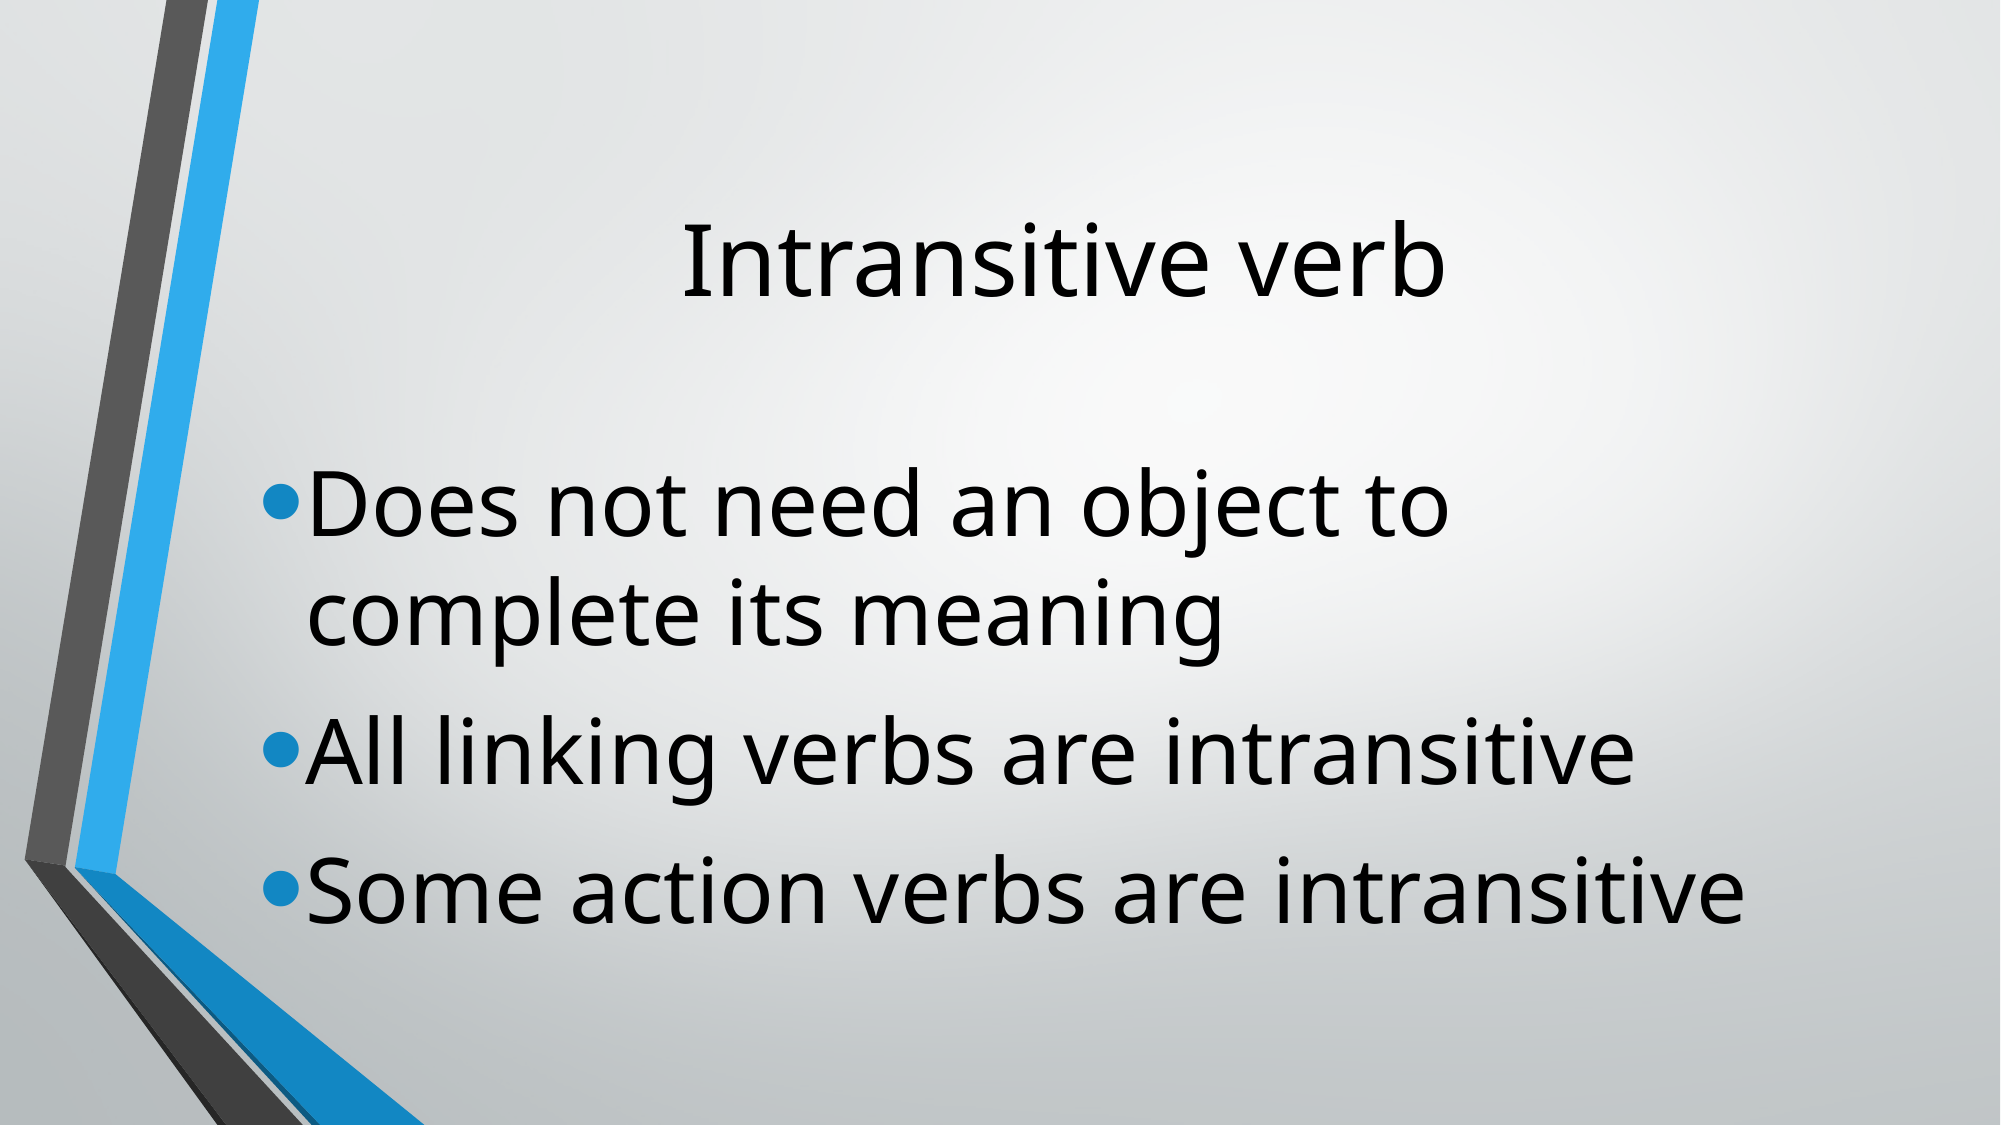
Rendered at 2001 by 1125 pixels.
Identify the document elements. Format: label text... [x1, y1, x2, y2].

list Does not need an object to complete its meaning All linking verbs are intransitive Some action verbs are intransitive [243, 437, 1887, 950]
title Intransitive verb [243, 112, 1887, 400]
